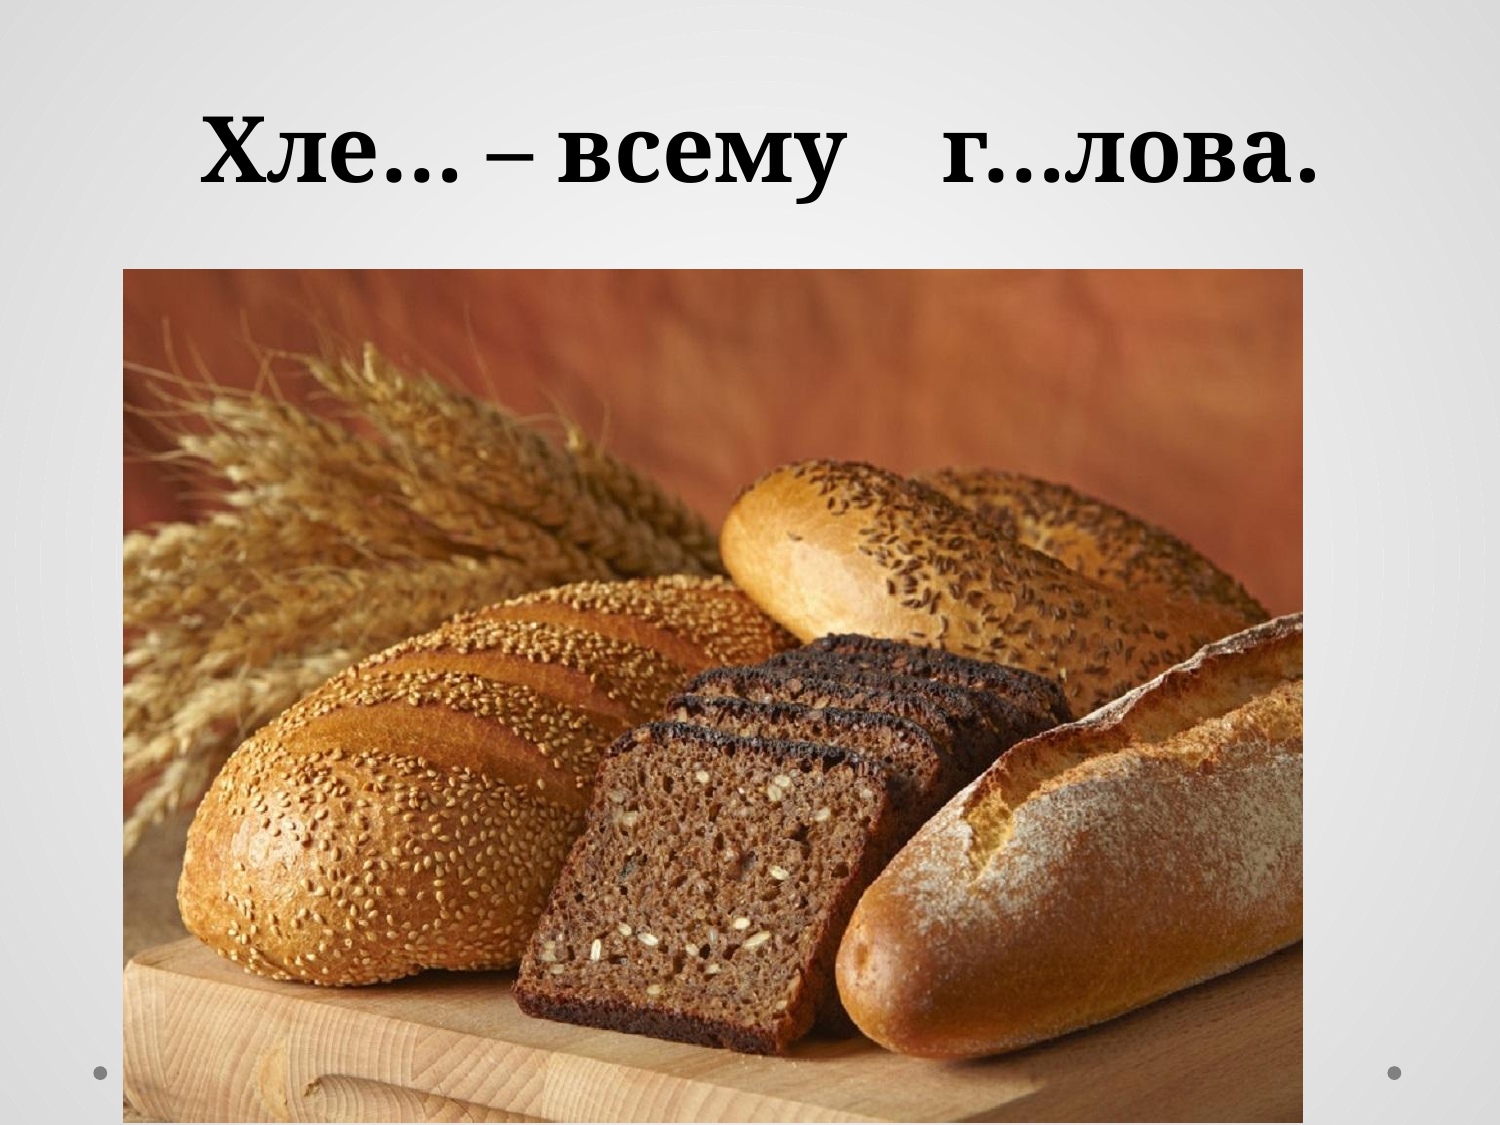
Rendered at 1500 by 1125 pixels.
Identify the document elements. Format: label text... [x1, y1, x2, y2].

picture [123, 269, 1303, 1124]
title Хле… – всему г…лова. [123, 101, 1399, 209]
